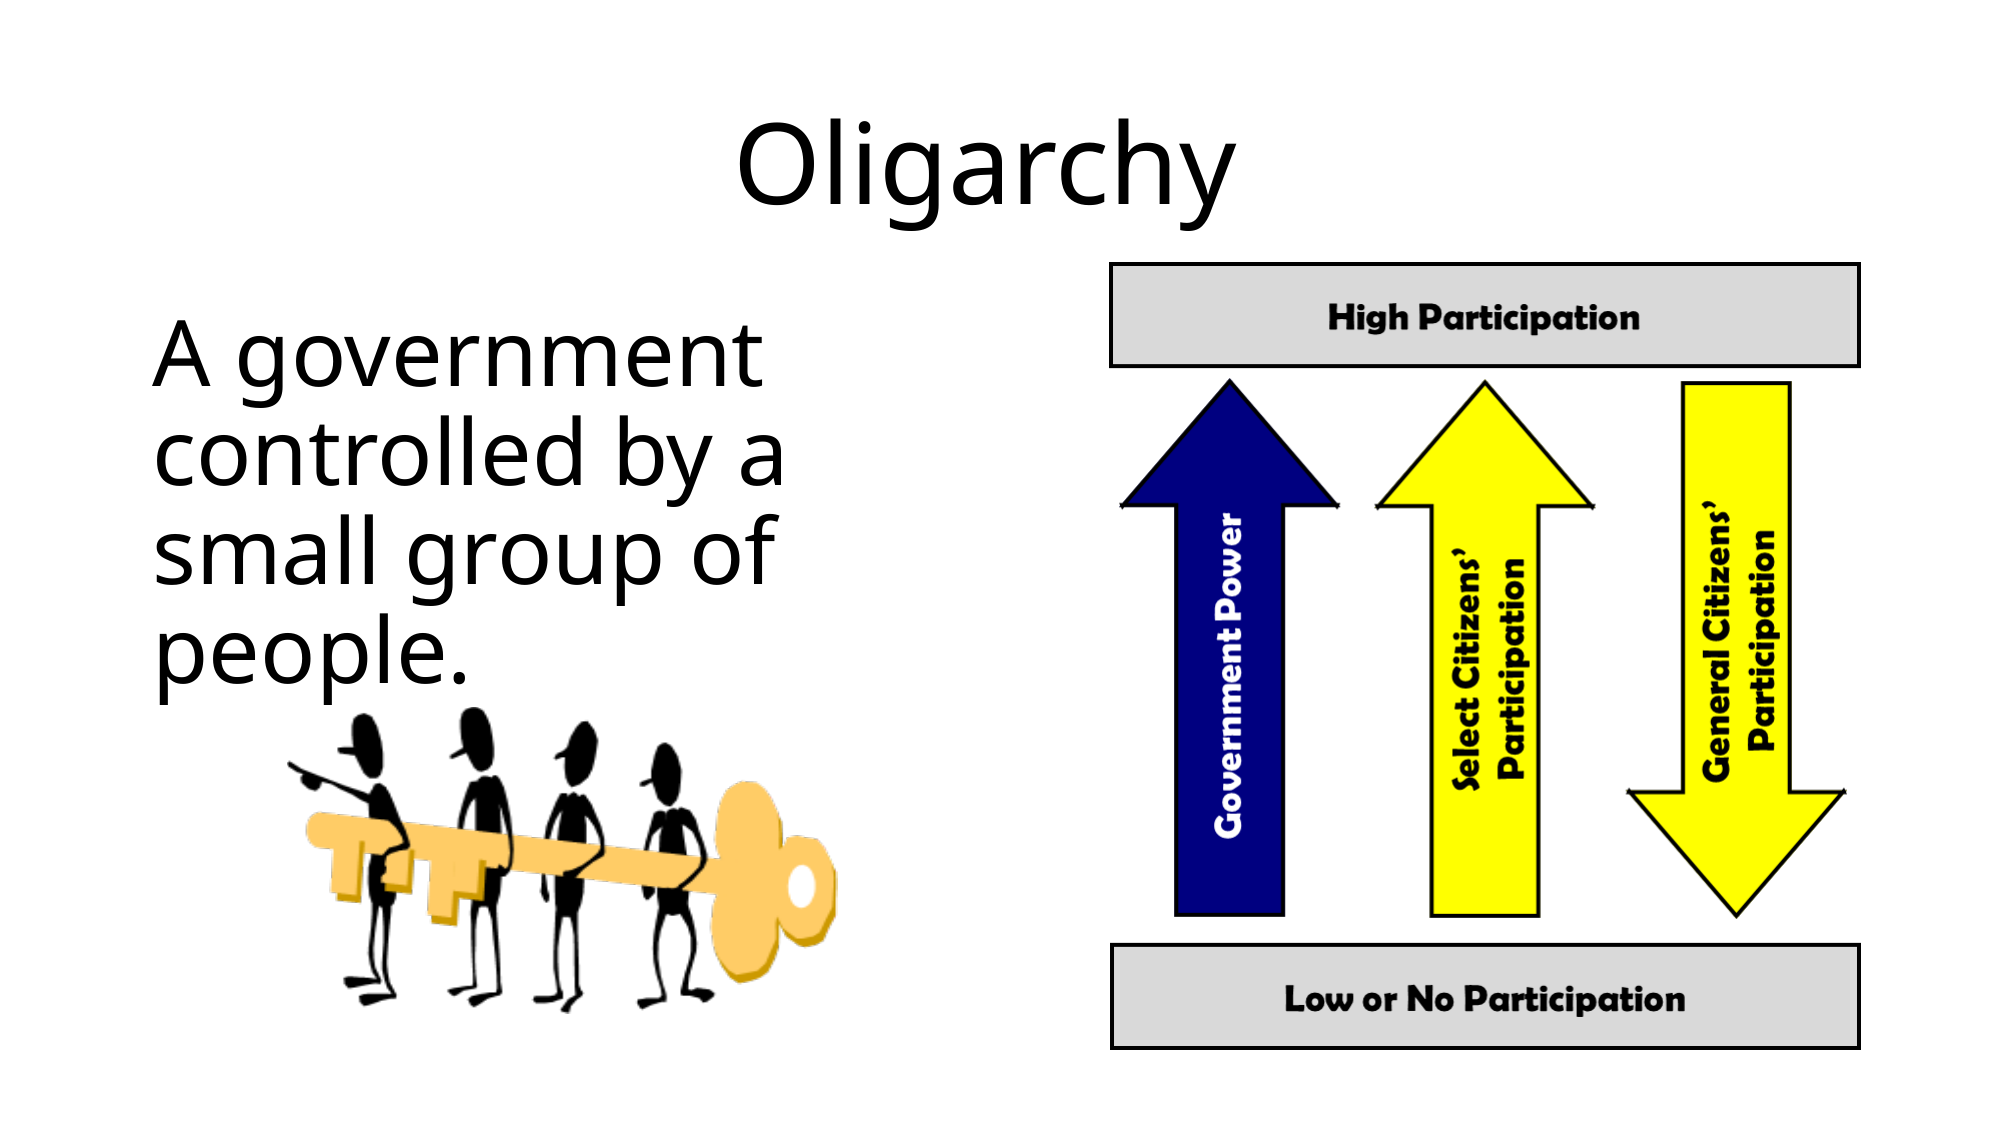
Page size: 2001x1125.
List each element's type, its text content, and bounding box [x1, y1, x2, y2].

picture [1107, 260, 1863, 1052]
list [287, 707, 838, 1014]
title Oligarchy [137, 59, 1863, 278]
list A government controlled by a small group of people. [137, 299, 988, 1014]
